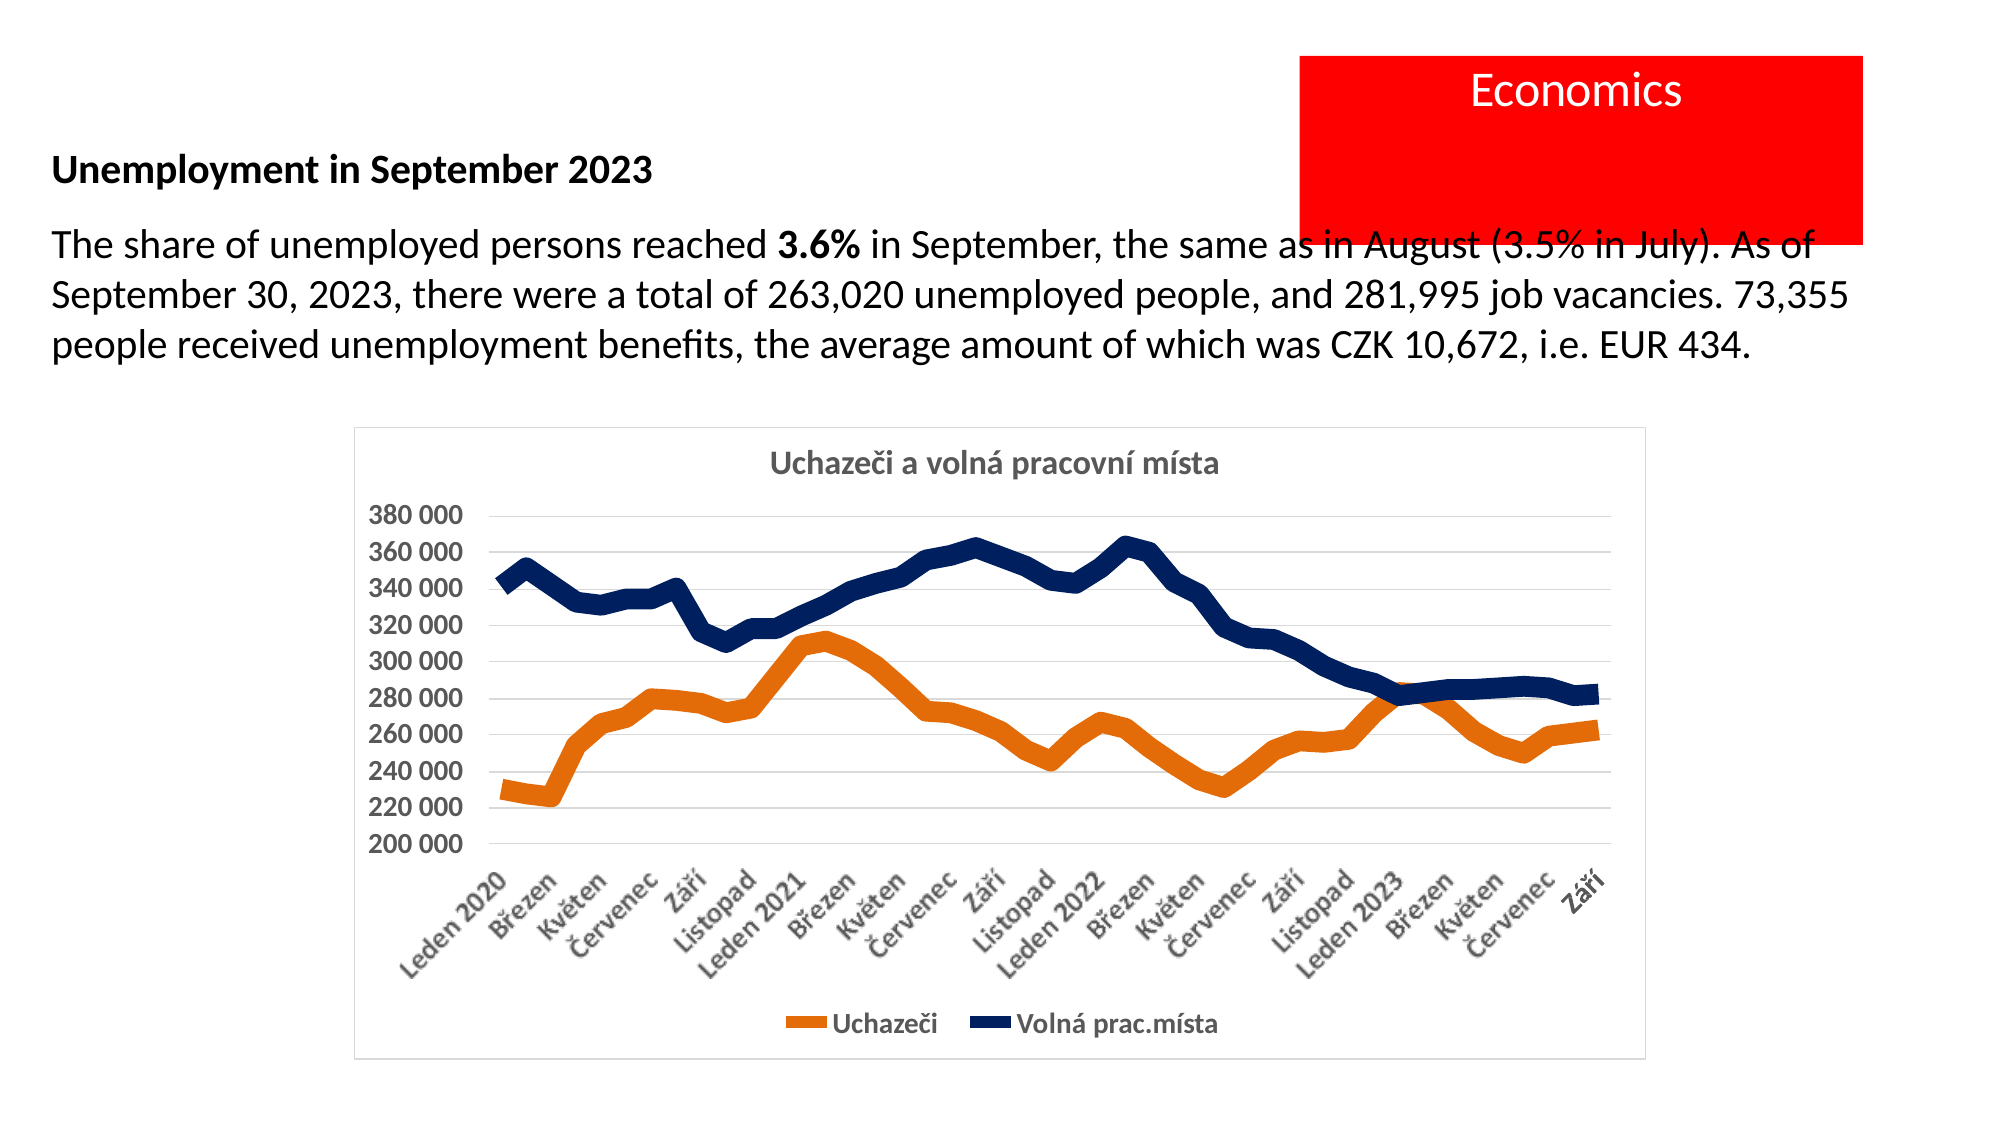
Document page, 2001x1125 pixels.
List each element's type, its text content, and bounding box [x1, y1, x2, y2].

text_box [354, 427, 1646, 1059]
title Economics [1299, 55, 1863, 245]
text_box Unemployment in September 2023 The share of unemployed persons reached 3.6% in September, the same as in August (3.5% in July). As of September 30, 2023, there were a total of 263,020 unemployed people, and 281,995 job vacancies. 73,355 people received unemployment benefits, the average amount of which was CZK 10,672, i.e. EUR 434. Uchazeči a volná pracovní místa 380 000 360 000 340 000 320 000 300 000 280 000 260 000 240 000 220 000 200 000 [49, 114, 1860, 859]
